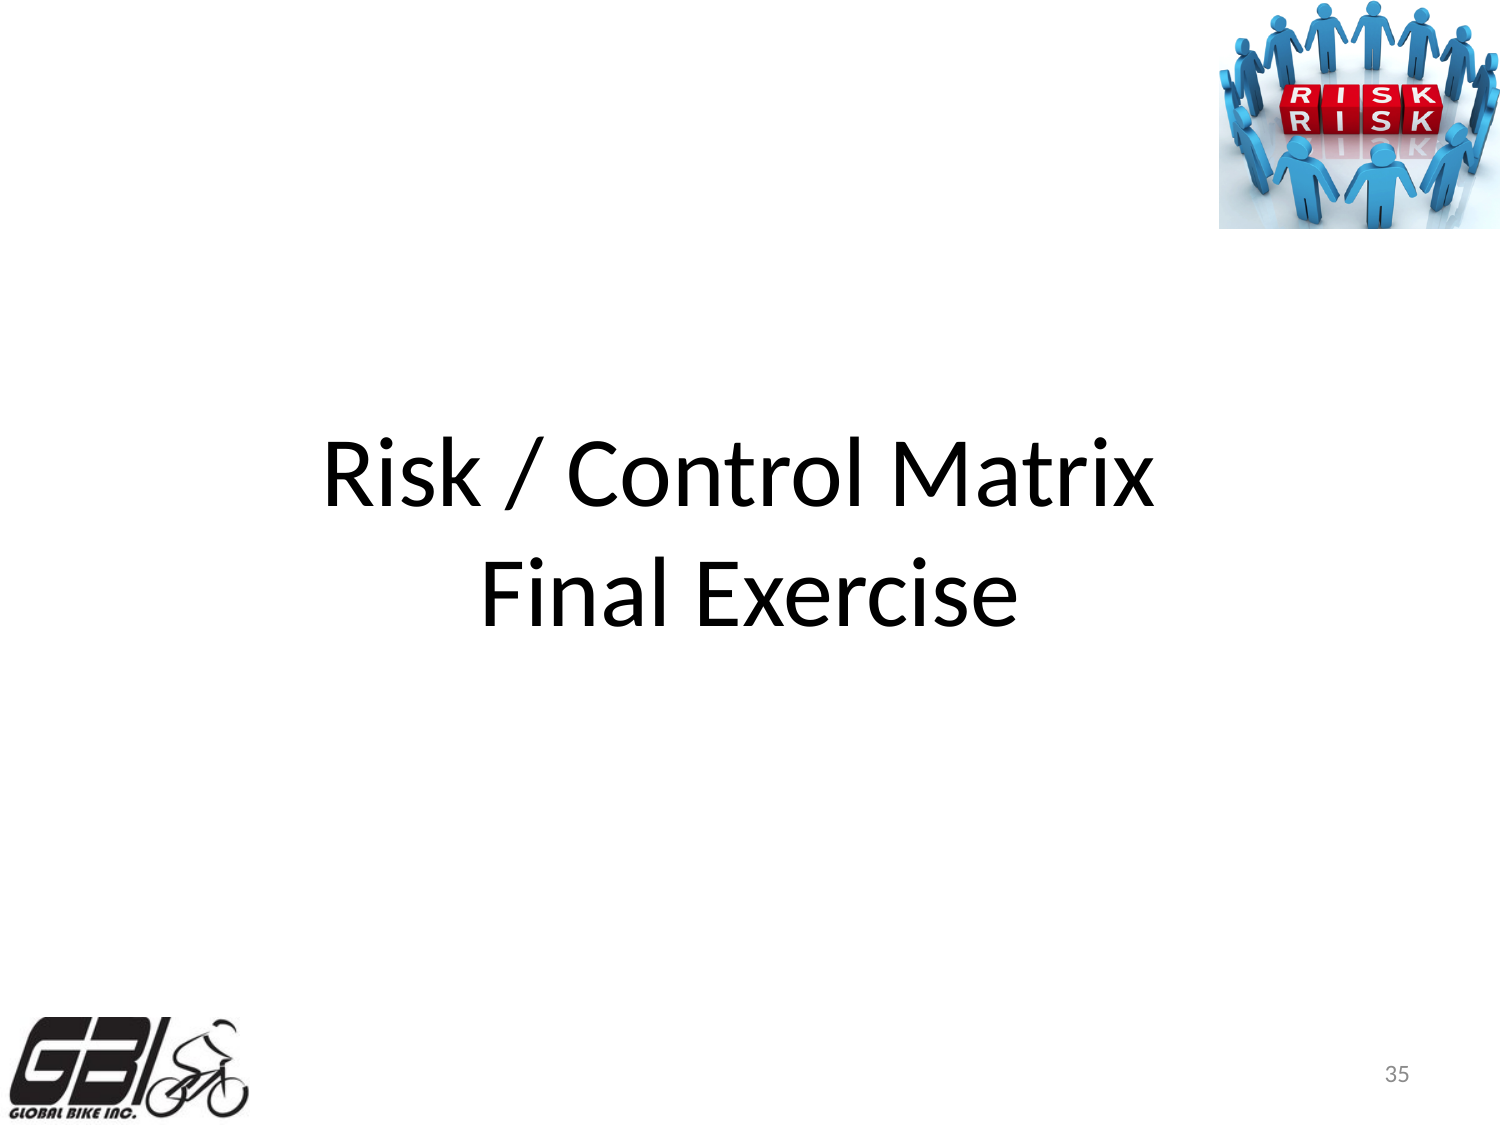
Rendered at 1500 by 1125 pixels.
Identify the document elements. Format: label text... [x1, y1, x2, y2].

picture [1219, 0, 1500, 230]
picture [0, 1017, 250, 1125]
slide_number 35 [1074, 1042, 1425, 1103]
title Risk / Control Matrix Final Exercise [112, 432, 1388, 621]
